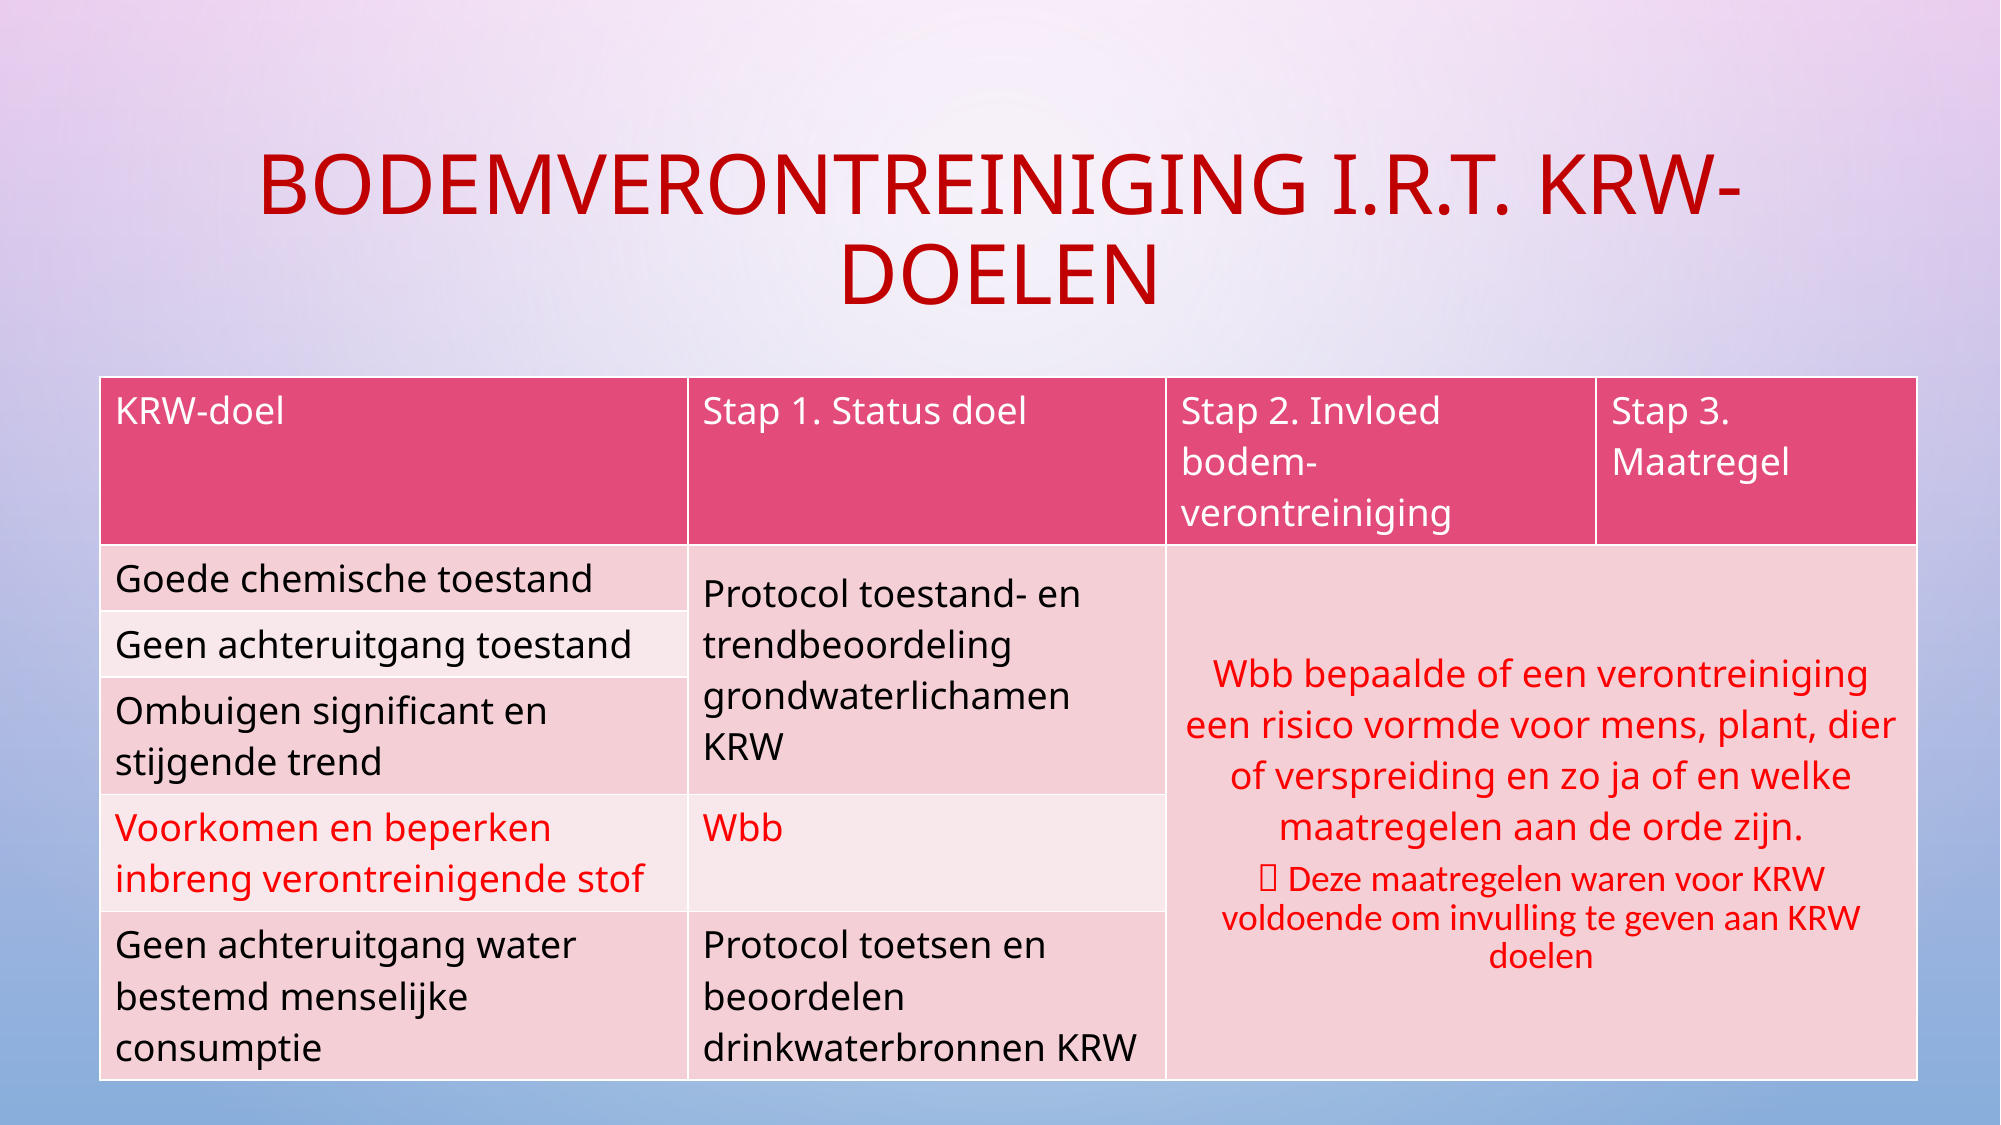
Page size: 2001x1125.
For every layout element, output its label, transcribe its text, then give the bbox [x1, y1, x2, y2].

table_cell Geen achteruitgang toestand [101, 612, 687, 676]
title 6. Waterprogramma [0, 0, 2000, 615]
table_cell Geen achteruitgang water bestemd menselijke consumptie [101, 912, 687, 1079]
table_header KRW-doel [101, 378, 687, 544]
table_cell Voorkomen en beperken inbreng verontreinigende stof [101, 795, 687, 911]
table_cell Wbb bepaalde of een verontreiniging een risico vormde voor mens, plant, dier of verspreiding en zo ja of en welke maatregelen aan de orde zijn.  Deze maatregelen waren voor KRW voldoende om invulling te geven aan KRW doelen [1167, 546, 1916, 1079]
table_cell Ombuigen significant en stijgende trend [101, 678, 687, 794]
table_header Stap 1. Status doel [689, 378, 1165, 544]
table_cell Protocol toestand- en trendbeoordeling grondwaterlichamen KRW [689, 546, 1165, 794]
table_header Stap 2. Invloed bodem-verontreiniging [1167, 378, 1595, 544]
table_cell Protocol toetsen en beoordelen drinkwaterbronnen KRW [689, 912, 1165, 1079]
table_cell Goede chemische toestand [101, 546, 687, 610]
title Bodemverontreiniging i.r.t. KRW-doelen [149, 101, 1851, 364]
table_header Stap 3. Maatregel [1597, 378, 1916, 544]
table_cell Wbb [689, 795, 1165, 911]
